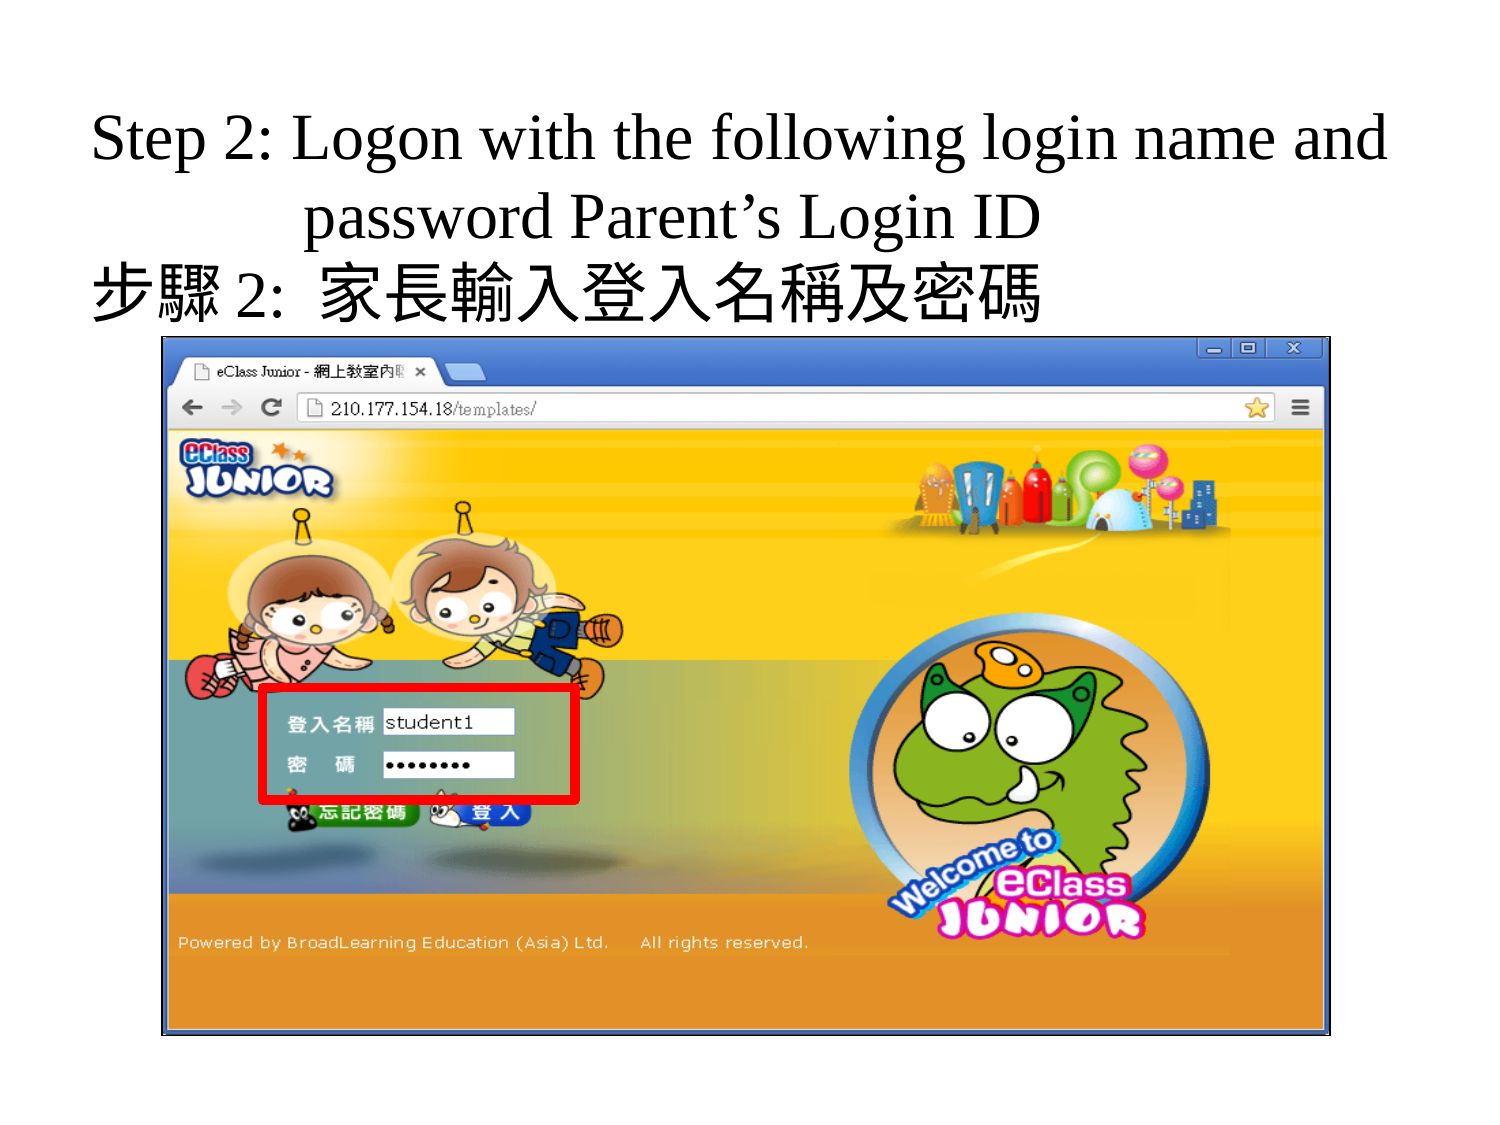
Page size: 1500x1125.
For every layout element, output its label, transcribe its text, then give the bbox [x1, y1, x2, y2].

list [162, 337, 1330, 1035]
title Step 2: Logon with the following login name and password Parent’s Login ID 步驟2: 家長輸入登入名稱及密碼 [75, 62, 1425, 363]
